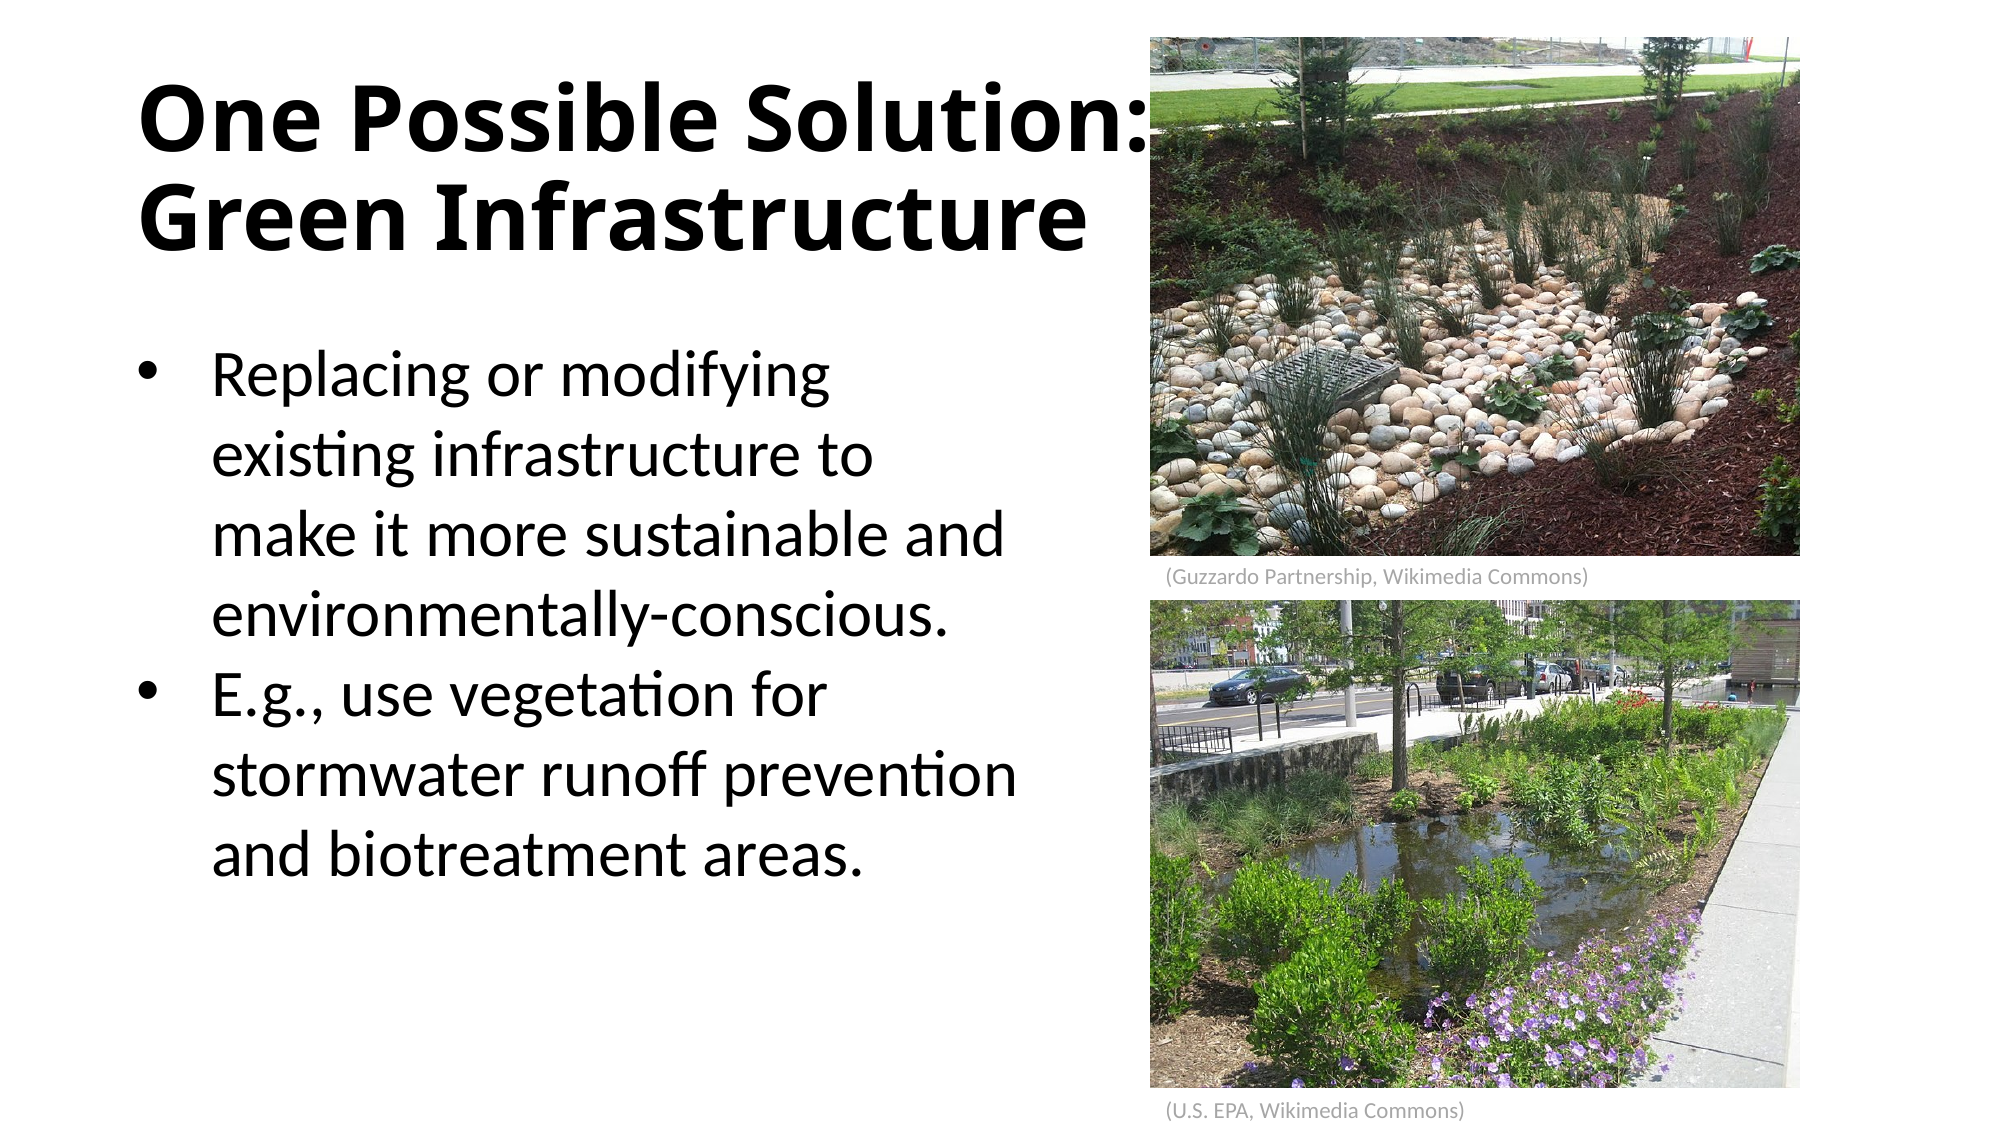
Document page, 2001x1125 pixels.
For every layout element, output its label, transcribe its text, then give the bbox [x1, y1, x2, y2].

picture [1150, 600, 1800, 1088]
text_box (U.S. EPA, Wikimedia Commons) [1150, 1088, 1723, 1125]
text_box (Guzzardo Partnership, Wikimedia Commons) [1150, 556, 1723, 597]
title One Possible Solution: Green Infrastructure [121, 62, 1150, 280]
picture [1150, 37, 1800, 556]
text_box Replacing or modifying existing infrastructure to make it more sustainable and environmentally-conscious. E.g., use vegetation for stormwater runoff prevention and biotreatment areas. [121, 322, 1049, 897]
